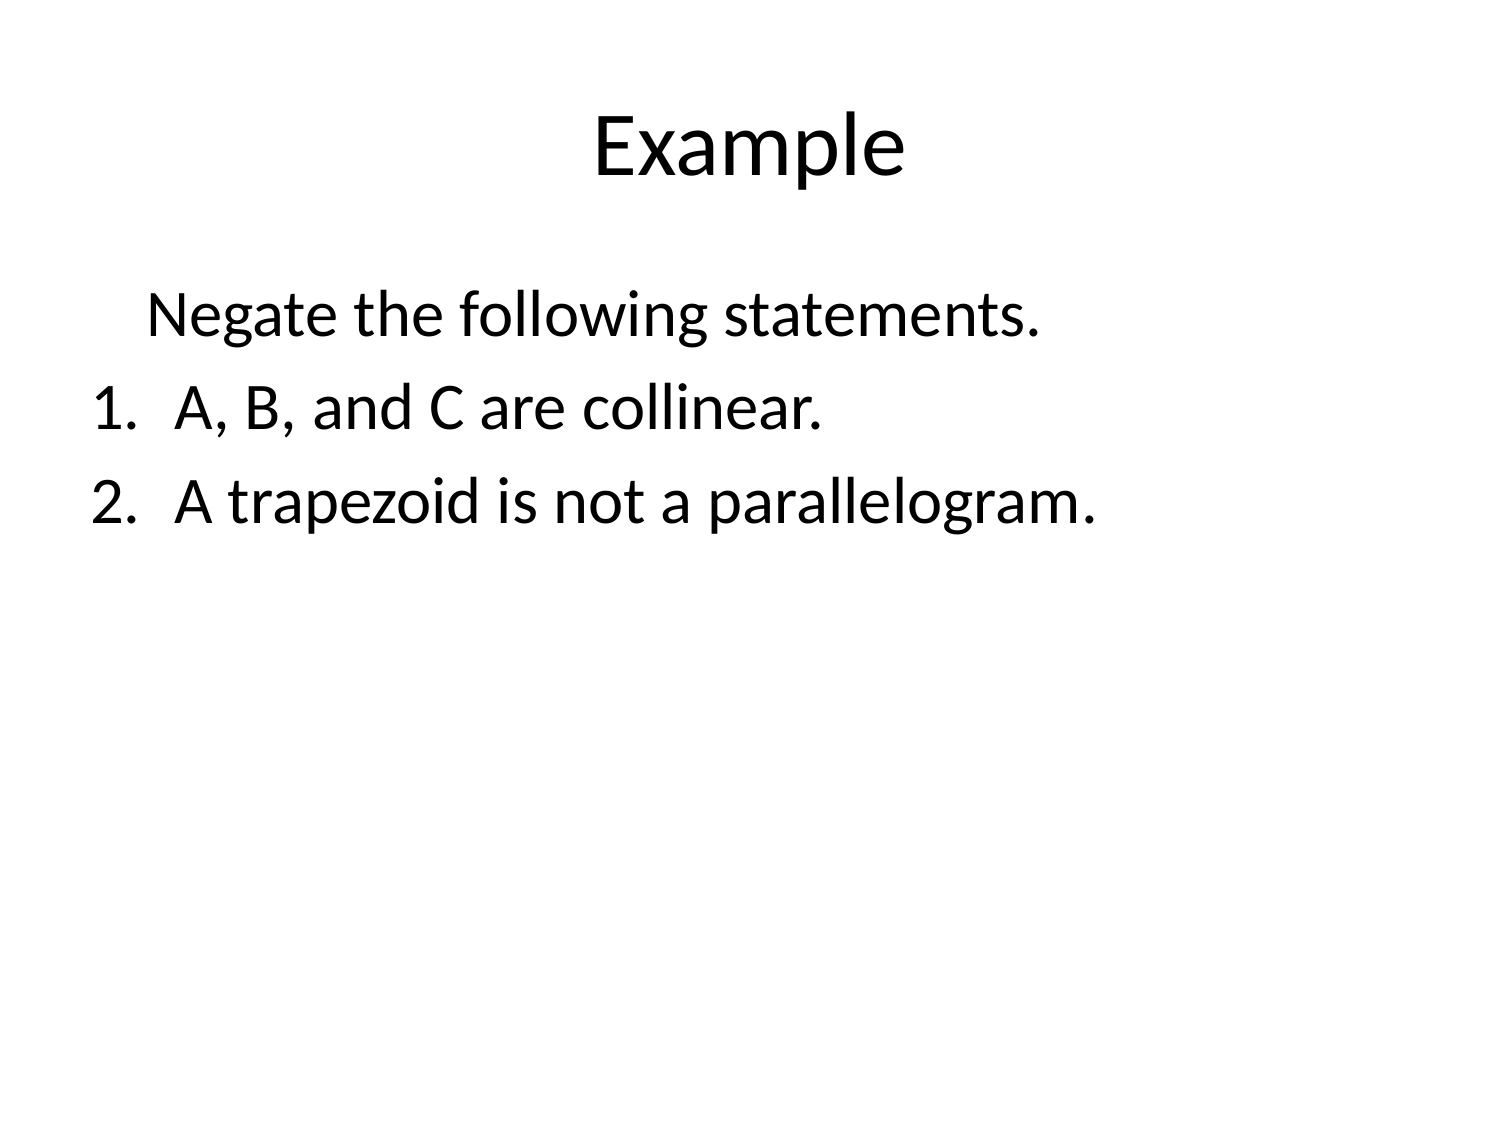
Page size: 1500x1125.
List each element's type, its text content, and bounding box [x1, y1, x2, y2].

title Example [75, 45, 1425, 233]
list Negate the following statements. A, B, and C are collinear. A trapezoid is not a parallelogram. [75, 262, 1425, 1005]
